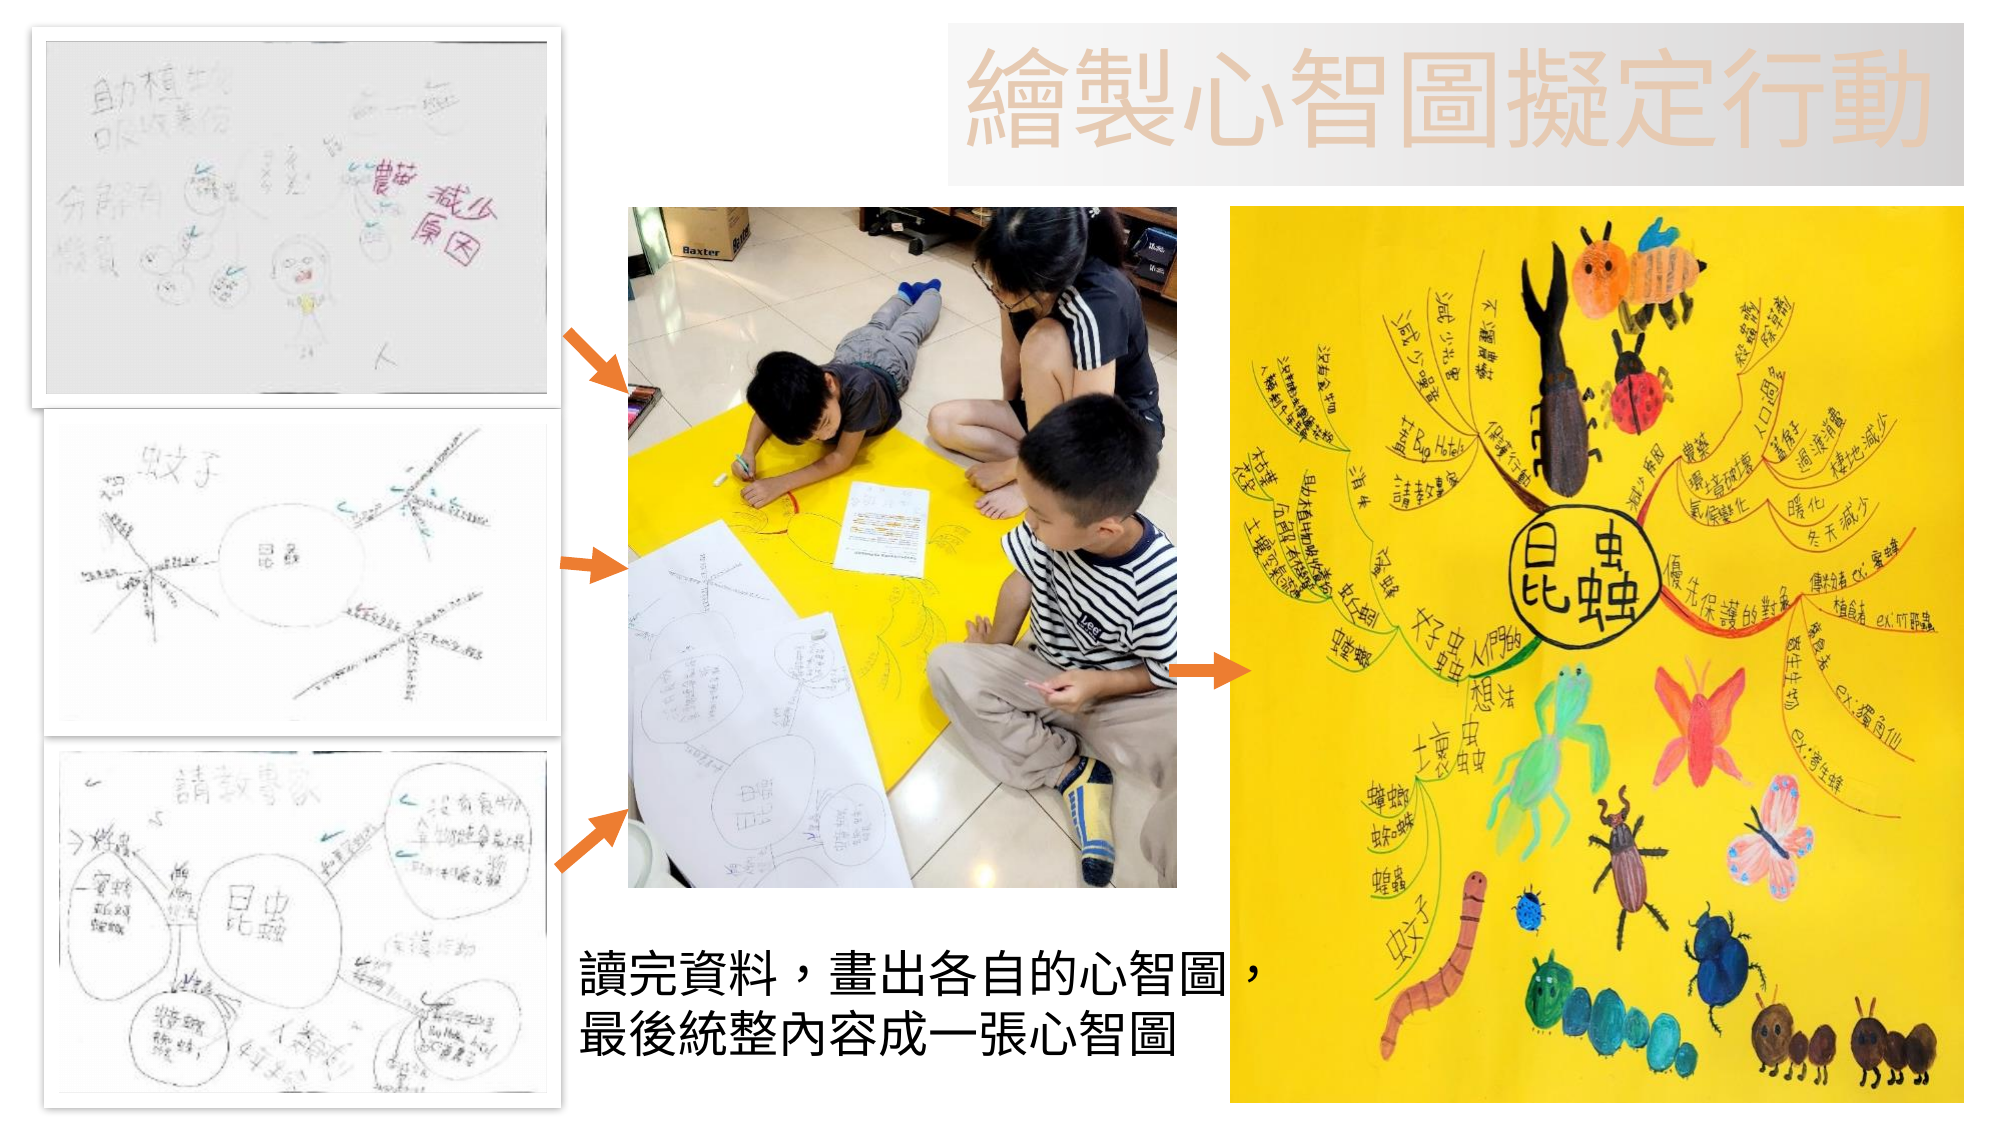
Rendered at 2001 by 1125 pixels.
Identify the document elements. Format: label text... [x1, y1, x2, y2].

picture [1230, 206, 1964, 1103]
text_box 繪製心智圖擬定行動 [948, 23, 1964, 186]
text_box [557, 808, 629, 869]
picture [628, 207, 1177, 888]
text_box 讀完資料，畫出各自的心智圖， 最後統整內容成一張心智圖 [563, 935, 1230, 1071]
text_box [560, 562, 629, 569]
picture [47, 0, 546, 1125]
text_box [567, 331, 629, 394]
